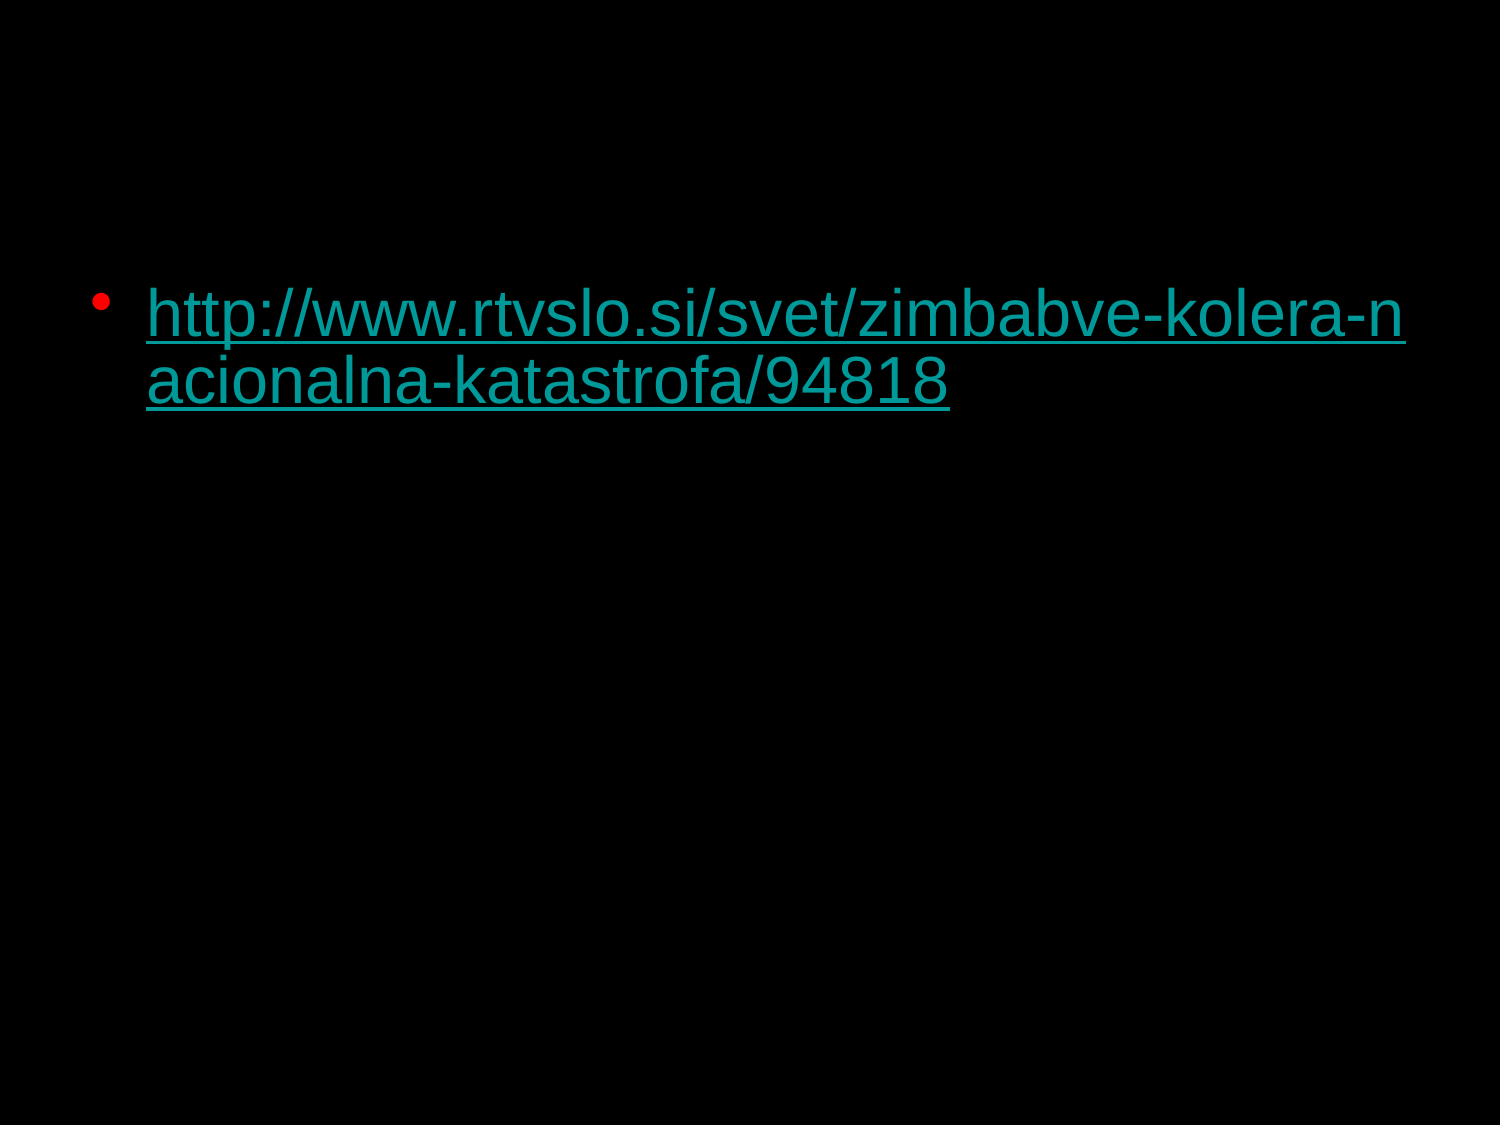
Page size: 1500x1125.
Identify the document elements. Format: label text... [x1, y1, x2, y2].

list http://www.rtvslo.si/svet/zimbabve-kolera-nacionalna-katastrofa/94818 [75, 262, 1425, 1005]
